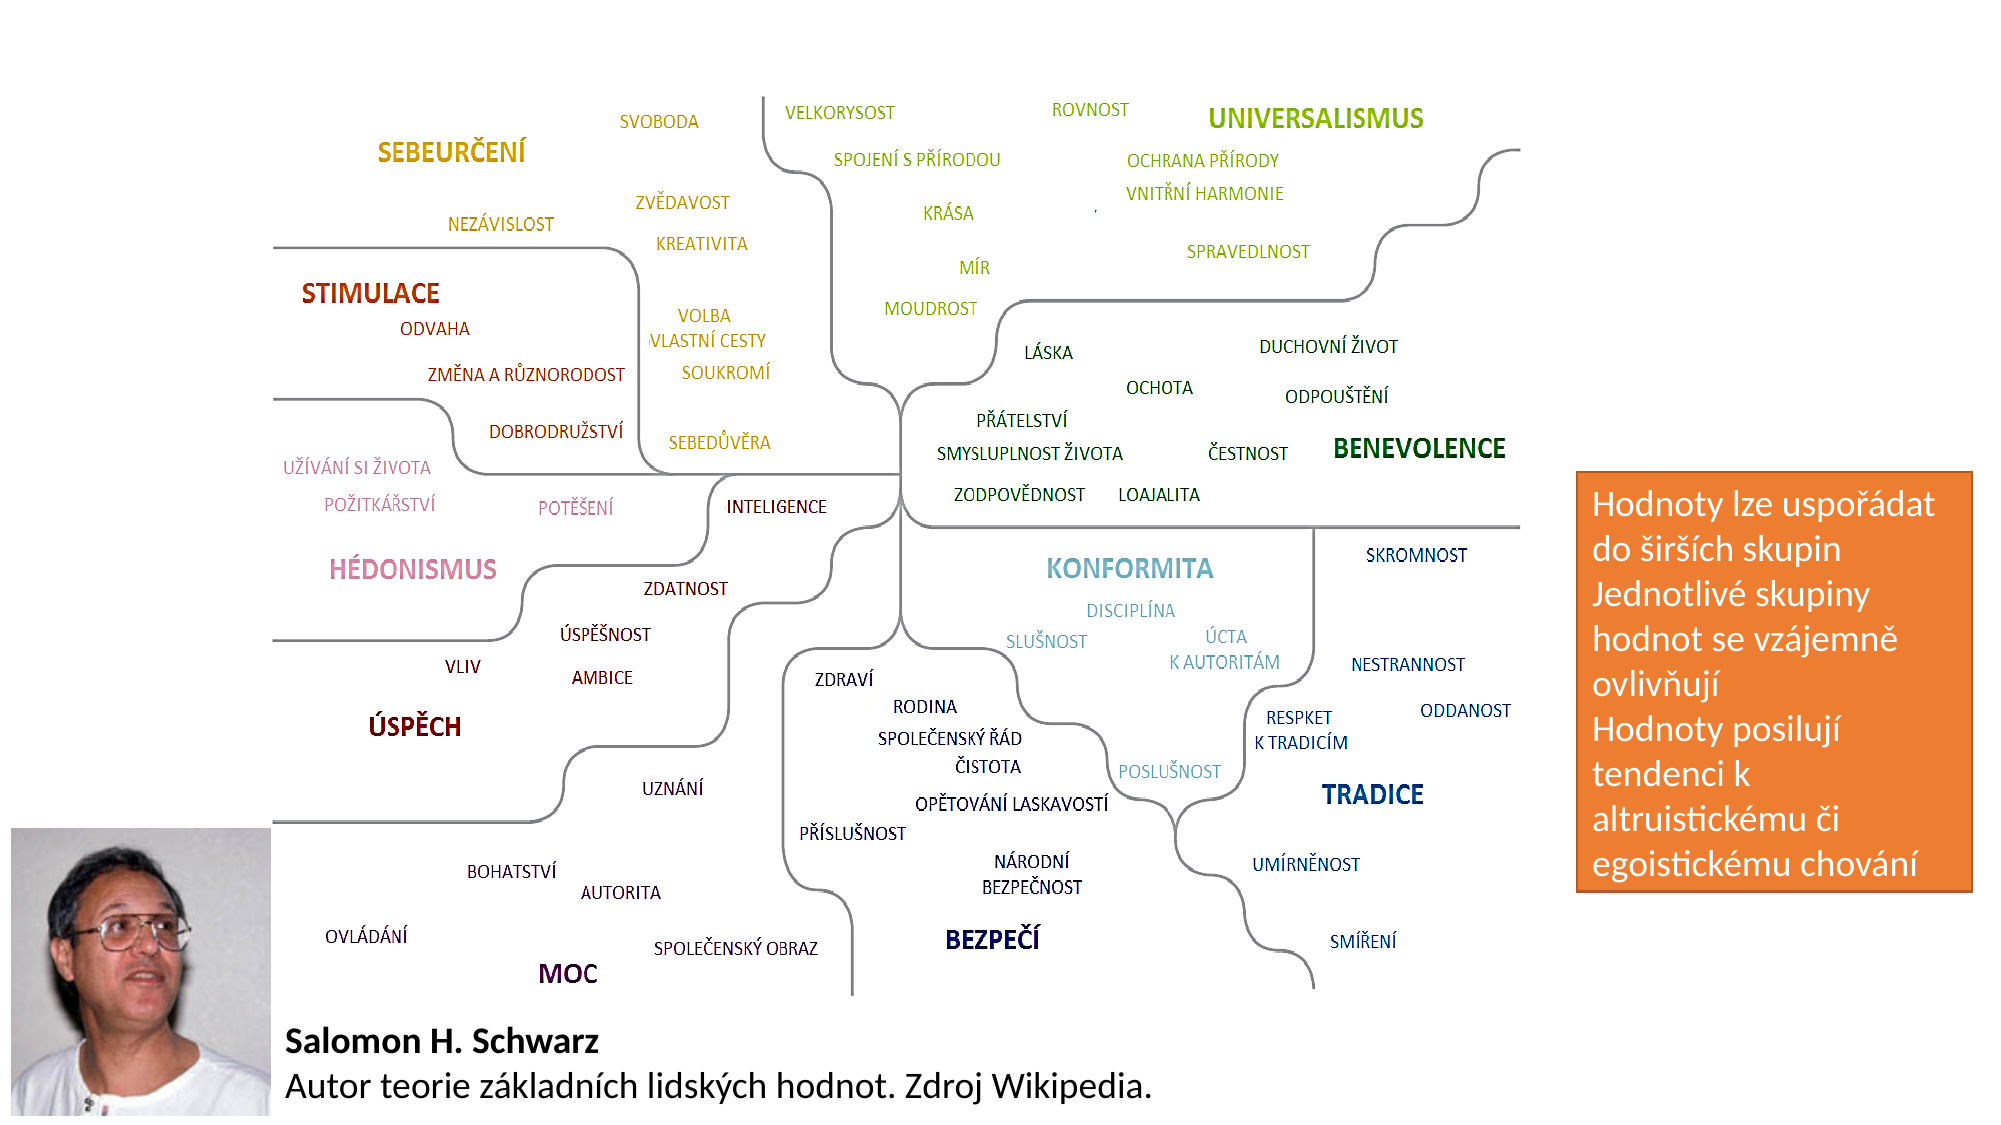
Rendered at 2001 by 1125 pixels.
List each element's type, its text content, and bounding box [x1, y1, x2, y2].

picture [11, 77, 1554, 1116]
text_box Hodnoty lze uspořádat do širších skupin Jednotlivé skupiny hodnot se vzájemně ovlivňují Hodnoty posilují tendenci k altruistickému či egoistickému chování [1576, 471, 1973, 893]
text_box Salomon H. Schwarz Autor teorie základních lidských hodnot. Zdroj Wikipedia. [271, 1023, 1292, 1114]
